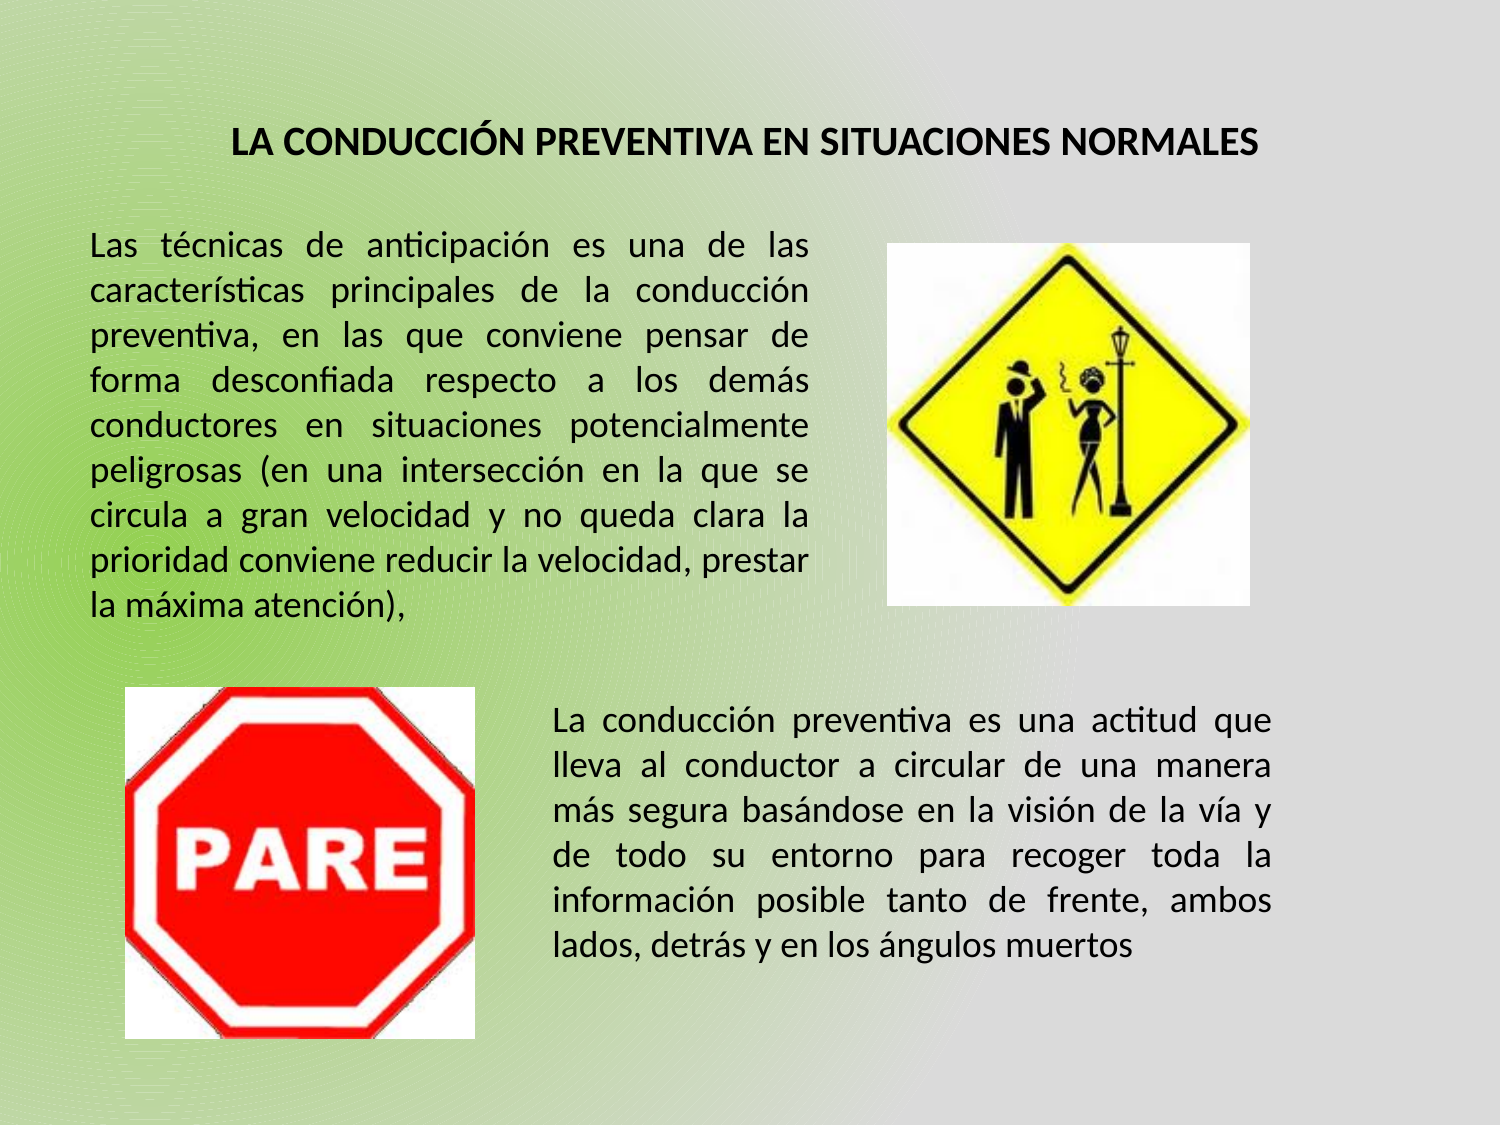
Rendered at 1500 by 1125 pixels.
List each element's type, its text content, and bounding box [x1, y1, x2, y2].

picture [887, 242, 1251, 606]
text_box La conducción preventiva es una actitud que lleva al conductor a circular de una manera más segura basándose en la visión de la vía y de todo su entorno para recoger toda la información posible tanto de frente, ambos lados, detrás y en los ángulos muertos [537, 687, 1288, 973]
text_box Las técnicas de anticipación es una de las características principales de la conducción preventiva, en las que conviene pensar de forma desconfiada respecto a los demás conductores en situaciones potencialmente peligrosas (en una intersección en la que se circula a gran velocidad y no queda clara la prioridad conviene reducir la velocidad, prestar la máxima atención), [74, 212, 825, 633]
picture [124, 687, 476, 1040]
title LA CONDUCCIÓN PREVENTIVA EN SITUACIONES NORMALES [75, 45, 1425, 233]
